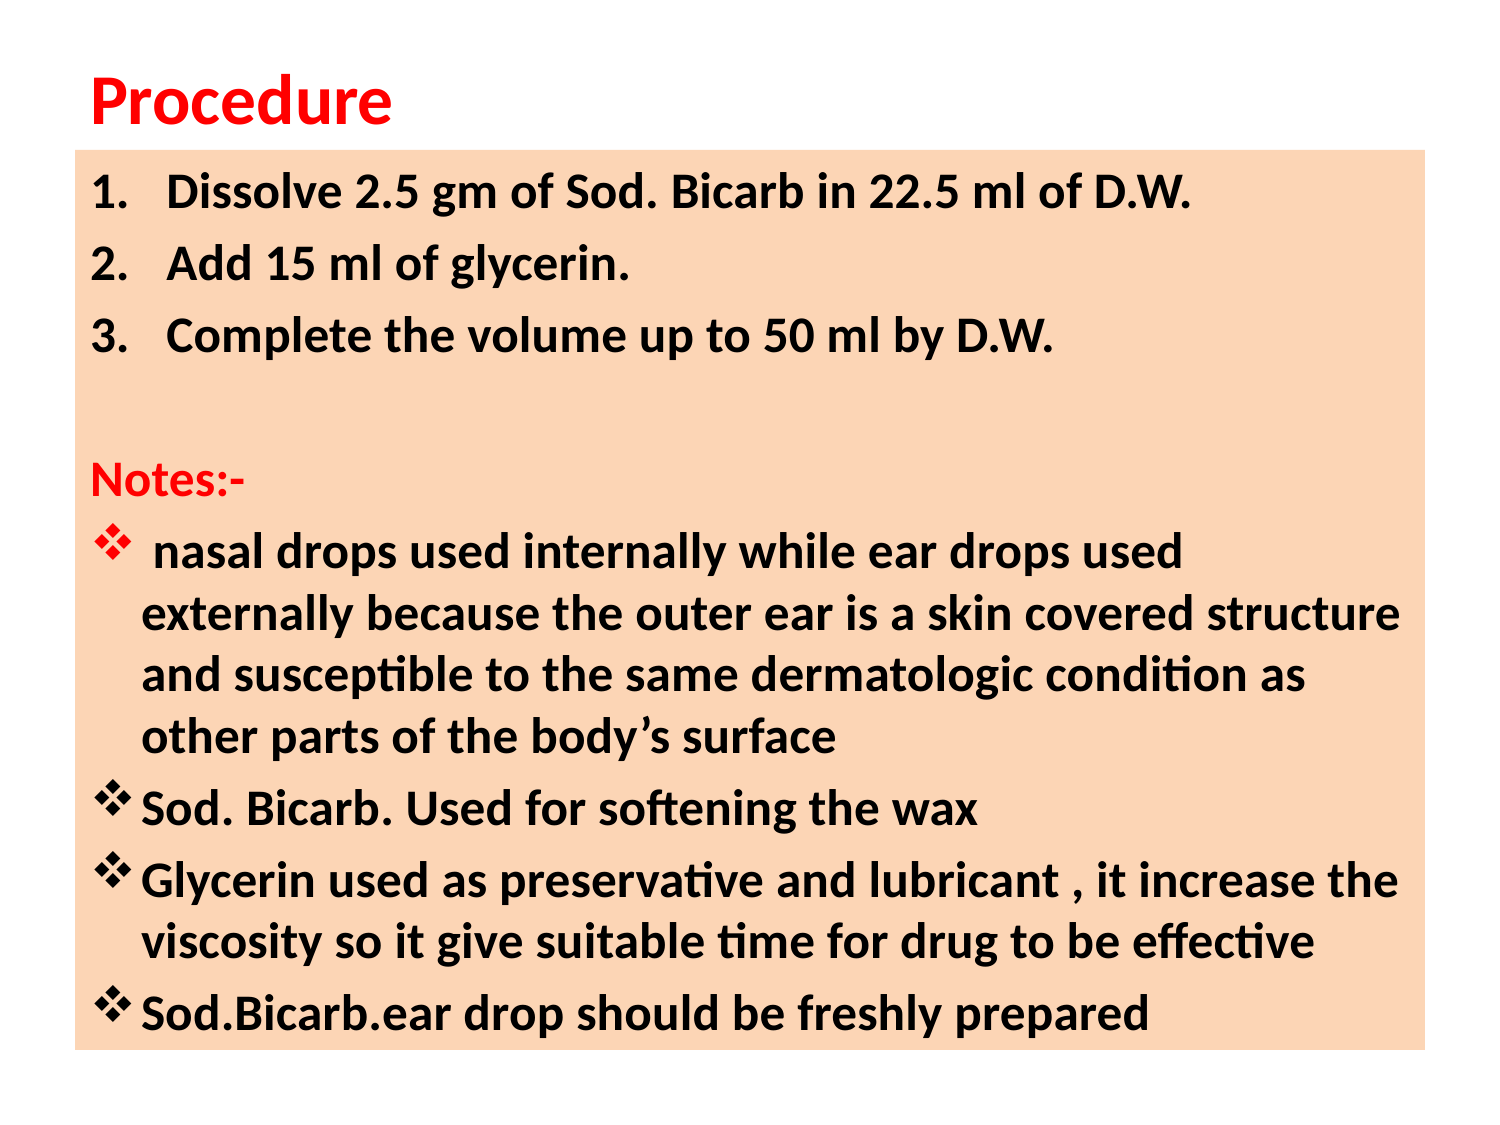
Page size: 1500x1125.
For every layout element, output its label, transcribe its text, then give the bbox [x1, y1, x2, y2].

list Dissolve 2.5 gm of Sod. Bicarb in 22.5 ml of D.W. Add 15 ml of glycerin. Complete the volume up to 50 ml by D.W. Notes:- nasal drops used internally while ear drops used externally because the outer ear is a skin covered structure and susceptible to the same dermatologic condition as other parts of the body’s surface Sod. Bicarb. Used for softening the wax Glycerin used as preservative and lubricant , it increase the viscosity so it give suitable time for drug to be effective Sod.Bicarb.ear drop should be freshly prepared [75, 149, 1425, 1050]
title Procedure [75, 45, 1425, 149]
